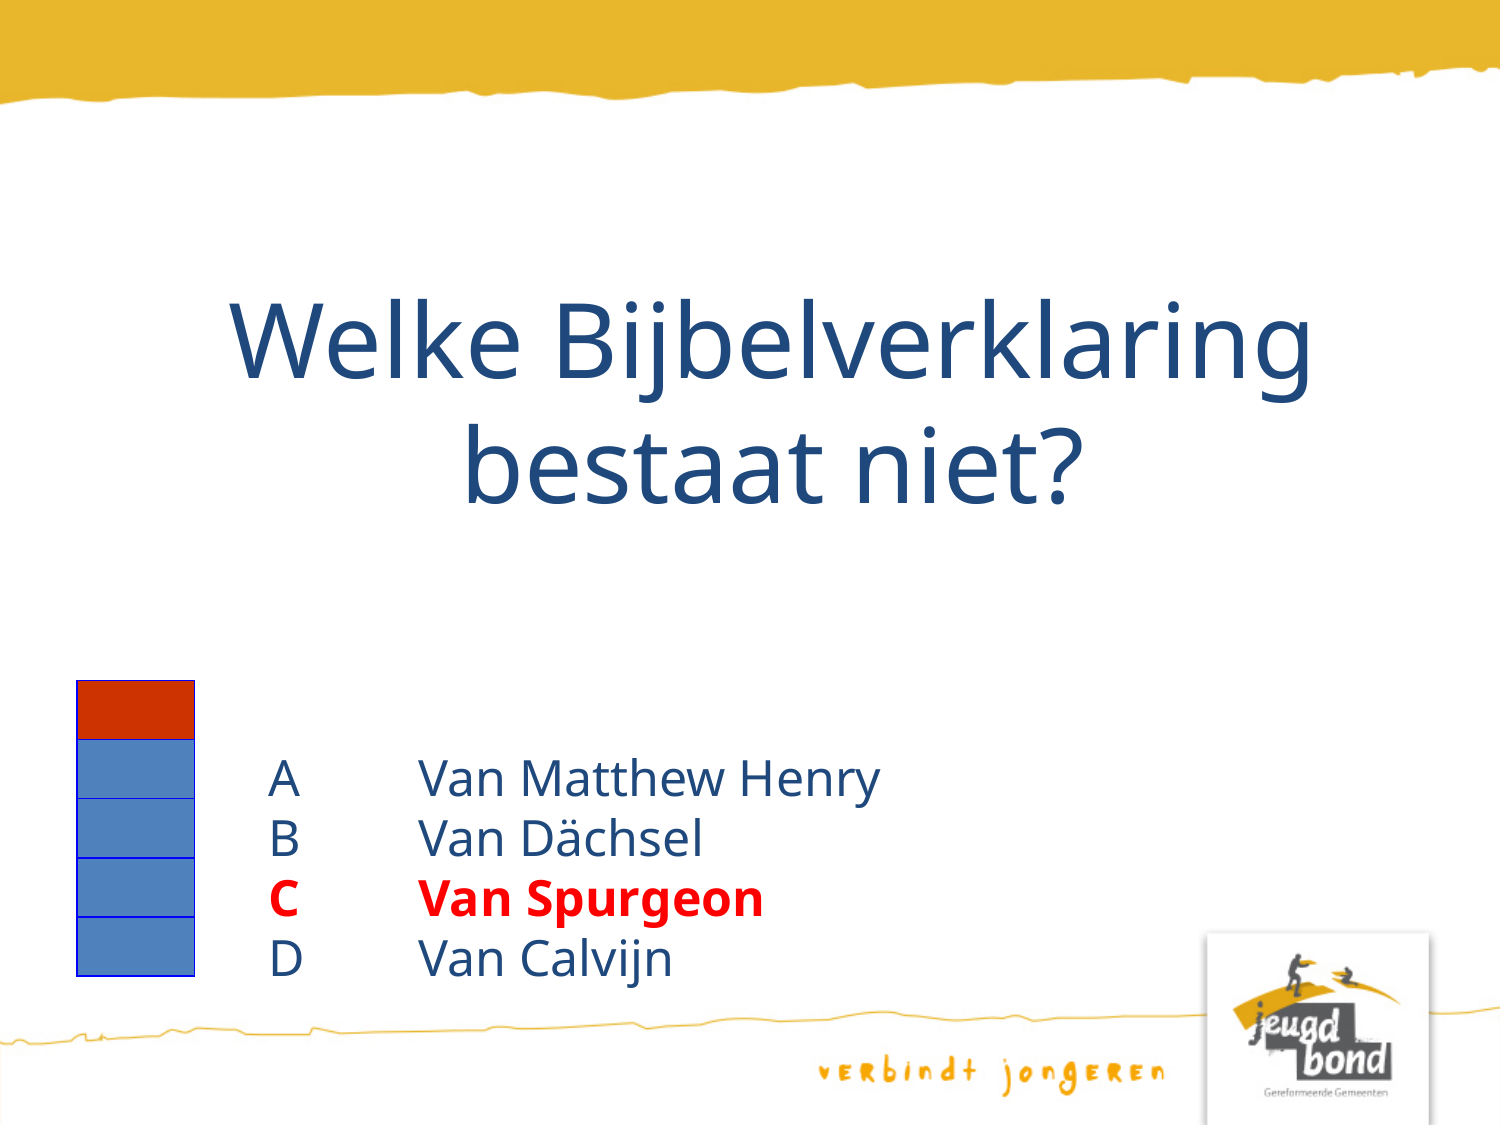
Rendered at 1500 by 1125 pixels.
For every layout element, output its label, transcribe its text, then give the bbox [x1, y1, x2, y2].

text_box A Van Matthew Henry B Van Dächsel C Van Spurgeon D Van Calvijn [253, 739, 1447, 1055]
text_box [76, 917, 195, 977]
picture [0, 0, 1500, 1125]
text_box Welke Bijbelverklaring bestaat niet? [147, 267, 1399, 539]
text_box [76, 799, 195, 858]
text_box [76, 739, 195, 799]
text_box [76, 680, 195, 739]
text_box [76, 858, 195, 917]
